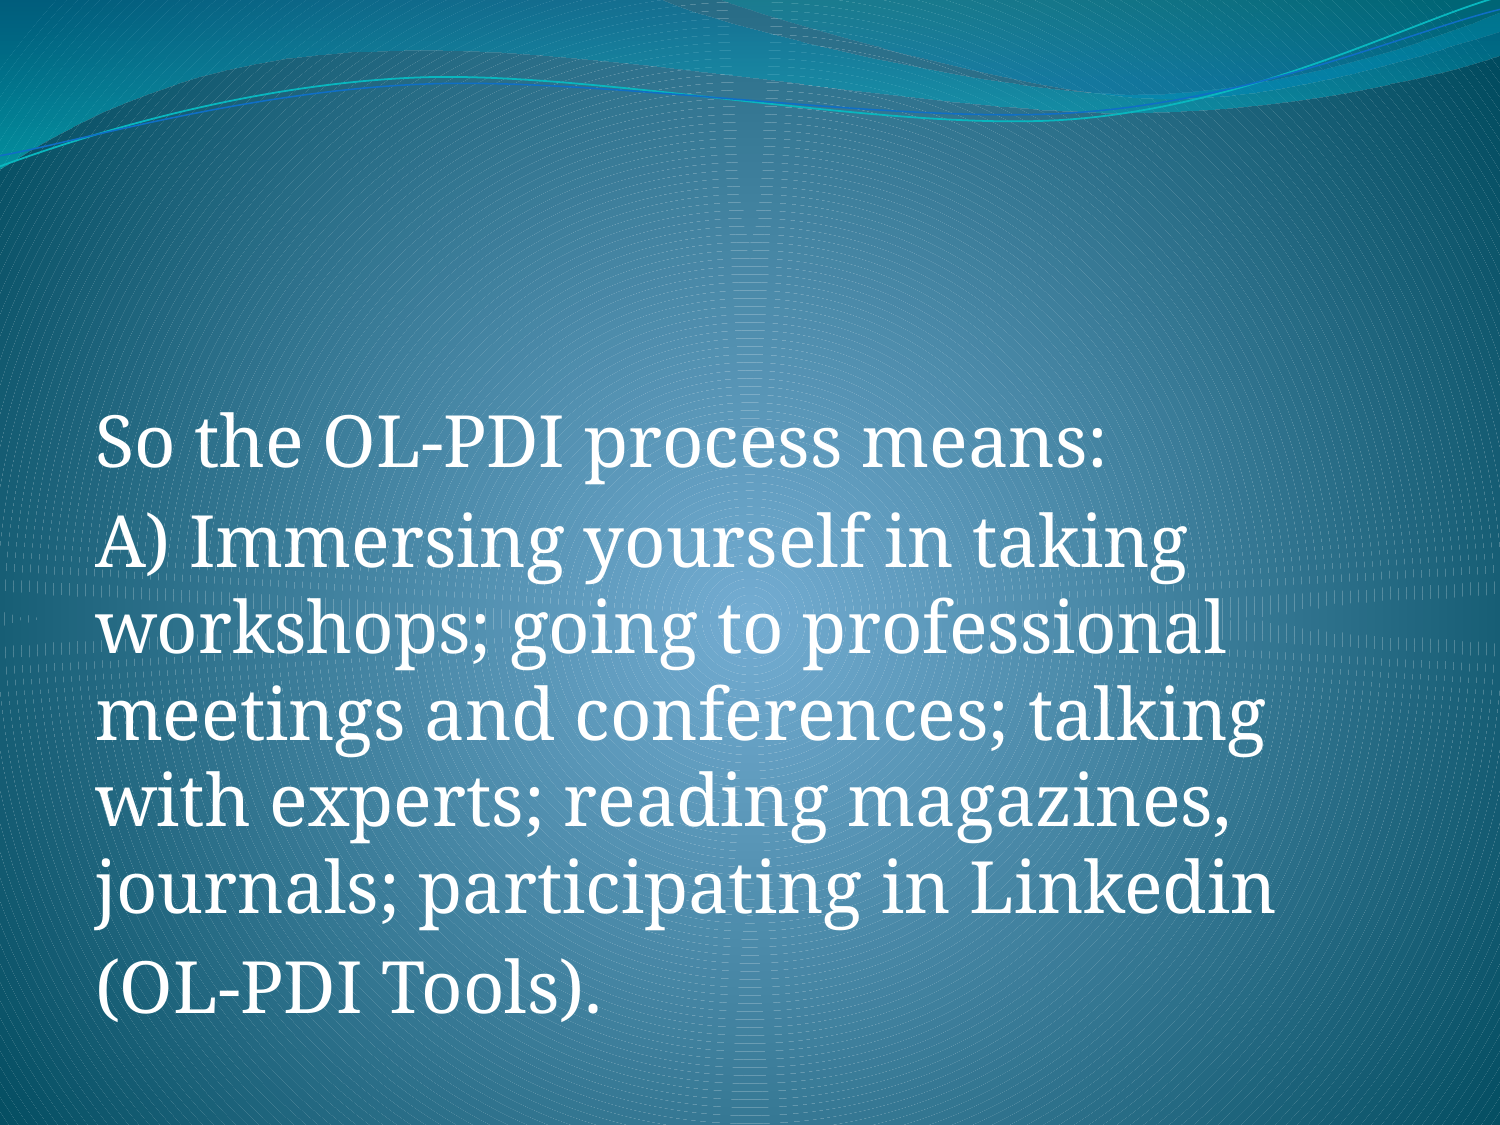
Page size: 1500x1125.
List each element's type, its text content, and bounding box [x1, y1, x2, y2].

list So the OL-PDI process means: A) Immersing yourself in taking workshops; going to professional meetings and conferences; talking with experts; reading magazines, journals; participating in Linkedin (OL-PDI Tools). [87, 387, 1363, 1038]
